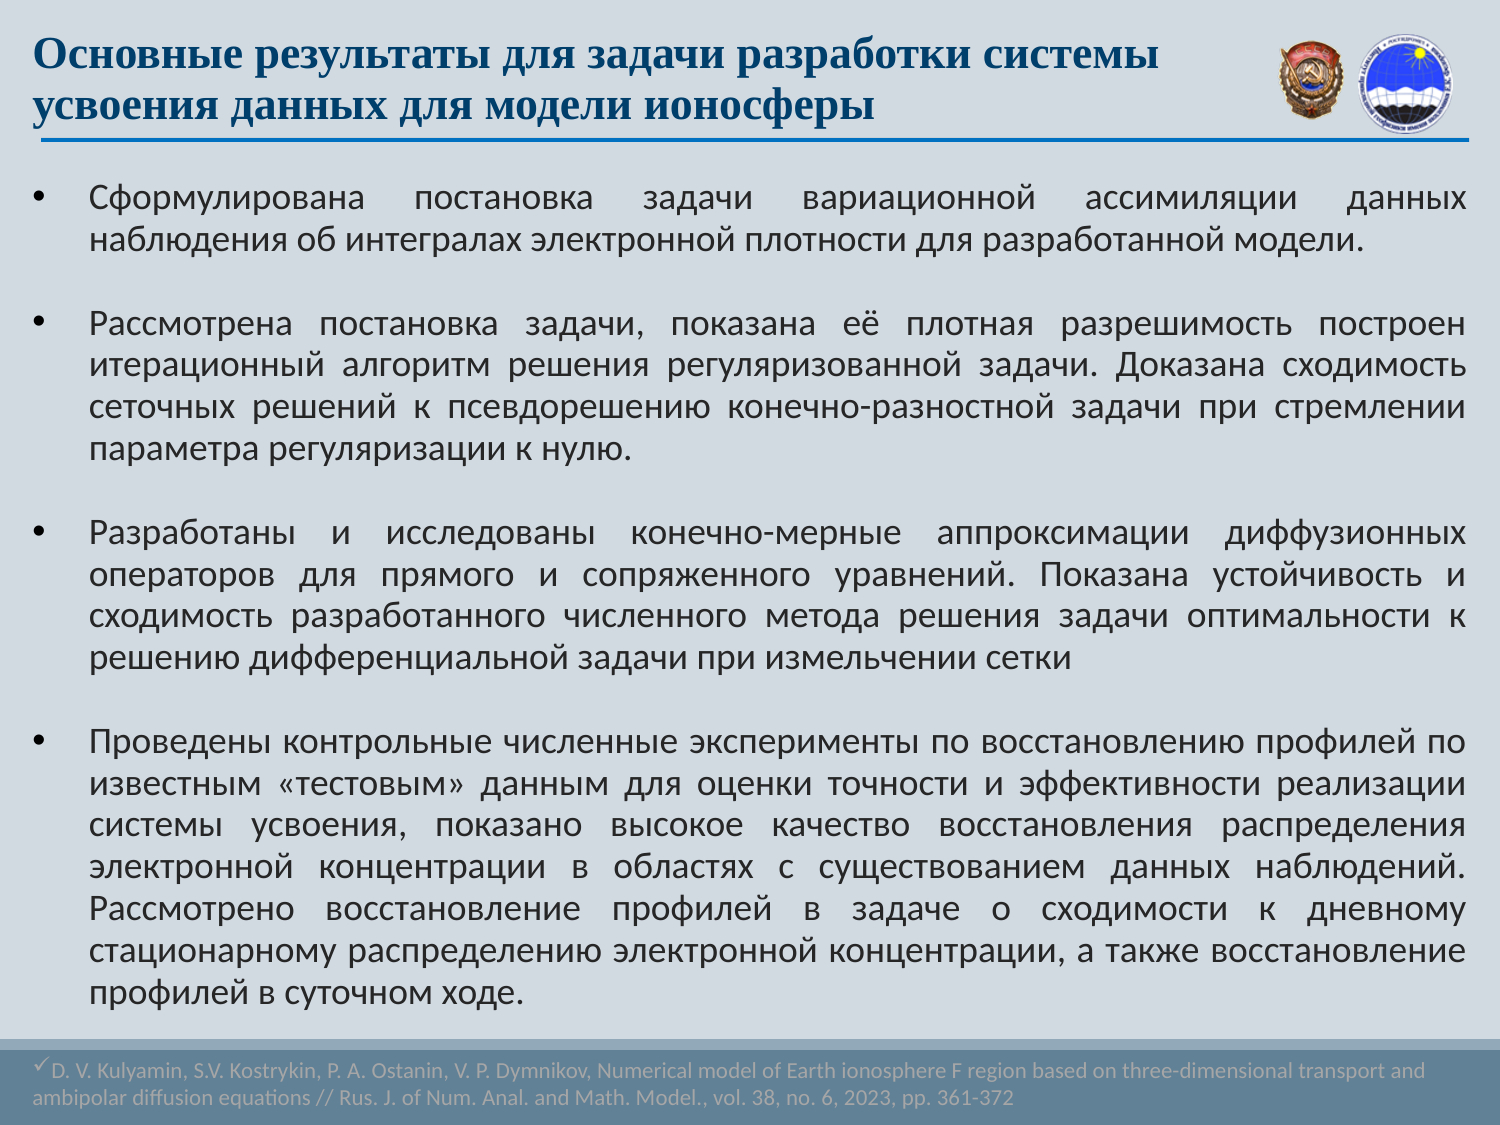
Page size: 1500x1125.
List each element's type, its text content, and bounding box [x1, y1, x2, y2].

text_box D. V. Kulyamin, S.V. Kostrykin, P. A. Ostanin, V. P. Dymnikov, Numerical model of Earth ionosphere F region based on three-dimensional transport and ambipolar diffusion equations // Rus. J. of Num. Anal. and Math. Model., vol. 38, no. 6, 2023, pp. 361-372 [17, 1047, 1500, 1118]
picture [1357, 33, 1454, 134]
text_box Основные результаты для задачи разработки системы усвоения данных для модели ионосферы Сформулирована постановка задачи вариационной ассимиляции данных наблюдения об интегралах электронной плотности для разработанной модели. Рассмотрена постановка задачи, показана её плотная разрешимость построен итерационный алгоритм решения регуляризованной задачи. Доказана сходимость сеточных решений к псевдорешению конечно-разностной задачи при стремлении параметра регуляризации к нулю. Разработаны и исследованы конечно-мерные аппроксимации диффузионных операторов для прямого и сопряженного уравнений. Показана устойчивость и сходимость разработанного численного метода решения задачи оптимальности к решению дифференциальной задачи при измельчении сетки Проведены контрольные численные эксперименты по восстановлению профилей по известным «тестовым» данным для оценки точности и эффективности реализации системы усвоения, показано высокое качество восстановления распределения электронной концентрации в областях с существованием данных наблюдений. Рассмотрено восстановление профилей в задаче о сходимости к дневному стационарному распределению электронной концентрации, а также восстановление профилей в суточном ходе. [17, 20, 1483, 1047]
